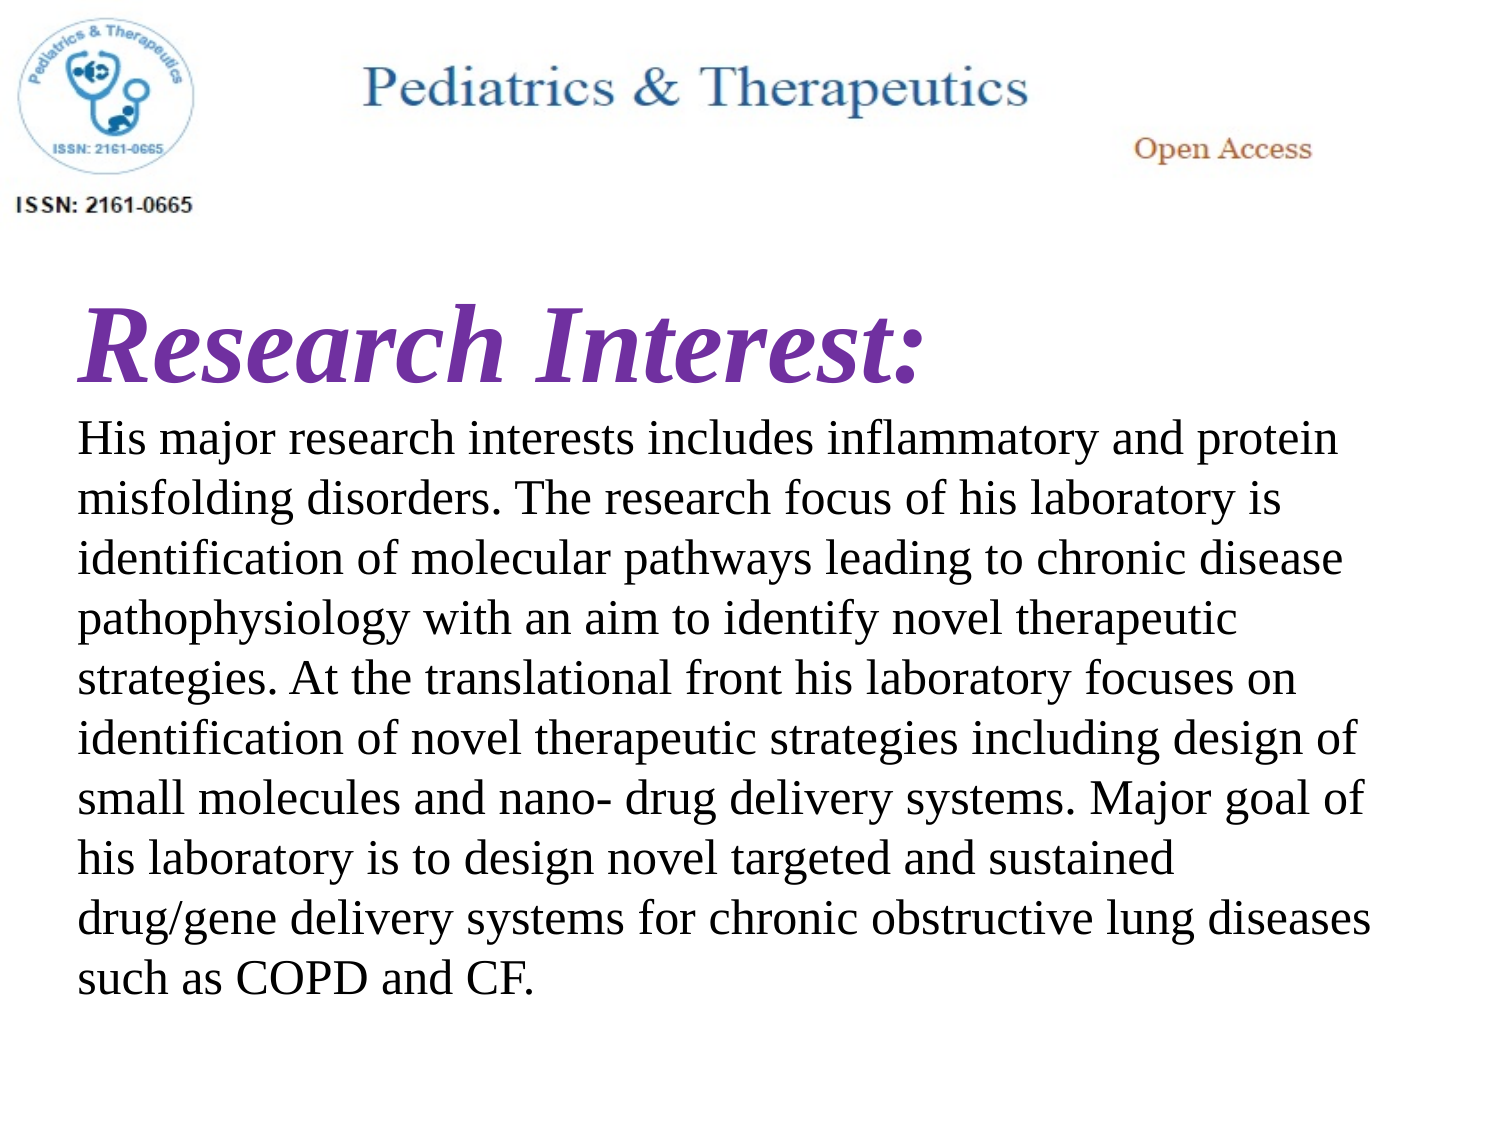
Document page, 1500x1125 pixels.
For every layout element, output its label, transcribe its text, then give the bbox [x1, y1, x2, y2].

text_box Research Interest: His major research interests includes inflammatory and protein misfolding disorders. The research focus of his laboratory is identification of molecular pathways leading to chronic disease pathophysiology with an aim to identify novel therapeutic strategies. At the translational front his laboratory focuses on identification of novel therapeutic strategies including design of small molecules and nano- drug delivery systems. Major goal of his laboratory is to design novel targeted and sustained drug/gene delivery systems for chronic obstructive lung diseases such as COPD and CF. [62, 262, 1388, 1013]
picture [0, 0, 1500, 237]
